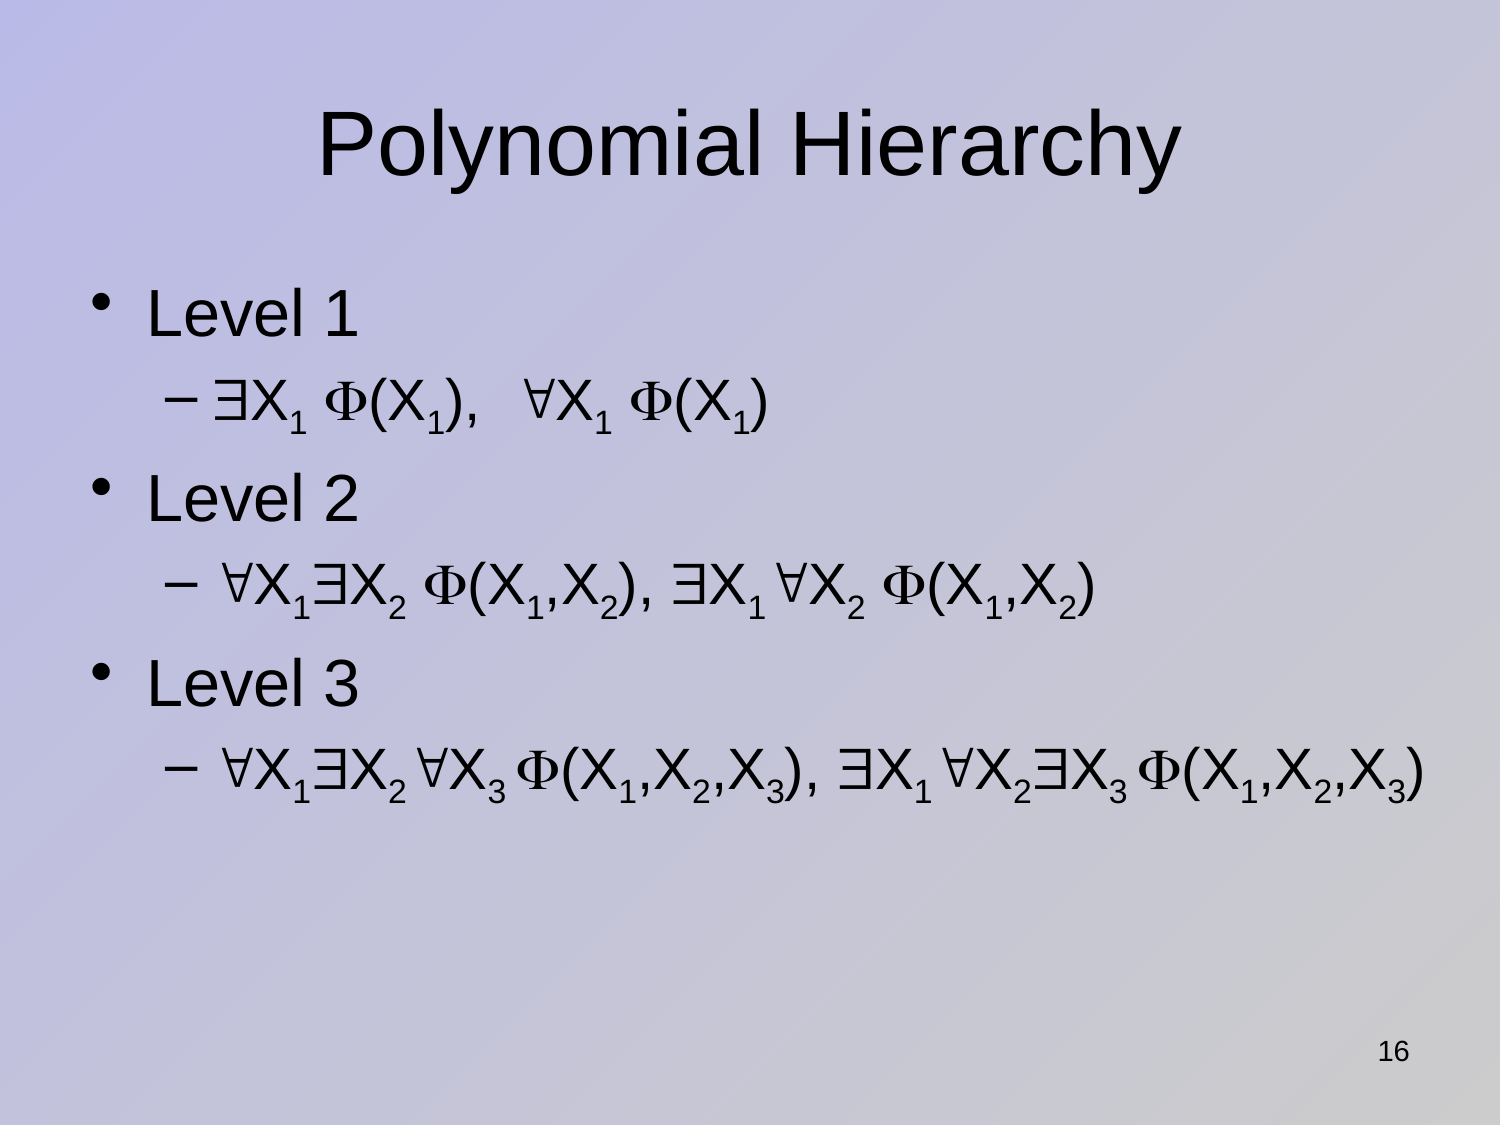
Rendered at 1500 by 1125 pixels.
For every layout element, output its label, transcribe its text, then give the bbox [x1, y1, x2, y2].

title Polynomial Hierarchy [75, 45, 1425, 233]
slide_number 16 [1074, 1024, 1426, 1103]
list Level 1 X1 (X1), X1 (X1) Level 2 X1X2 (X1,X2), X1X2 (X1,X2) Level 3 X1X2X3 (X1,X2,X3), X1X2X3 (X1,X2,X3) [75, 262, 1475, 1005]
